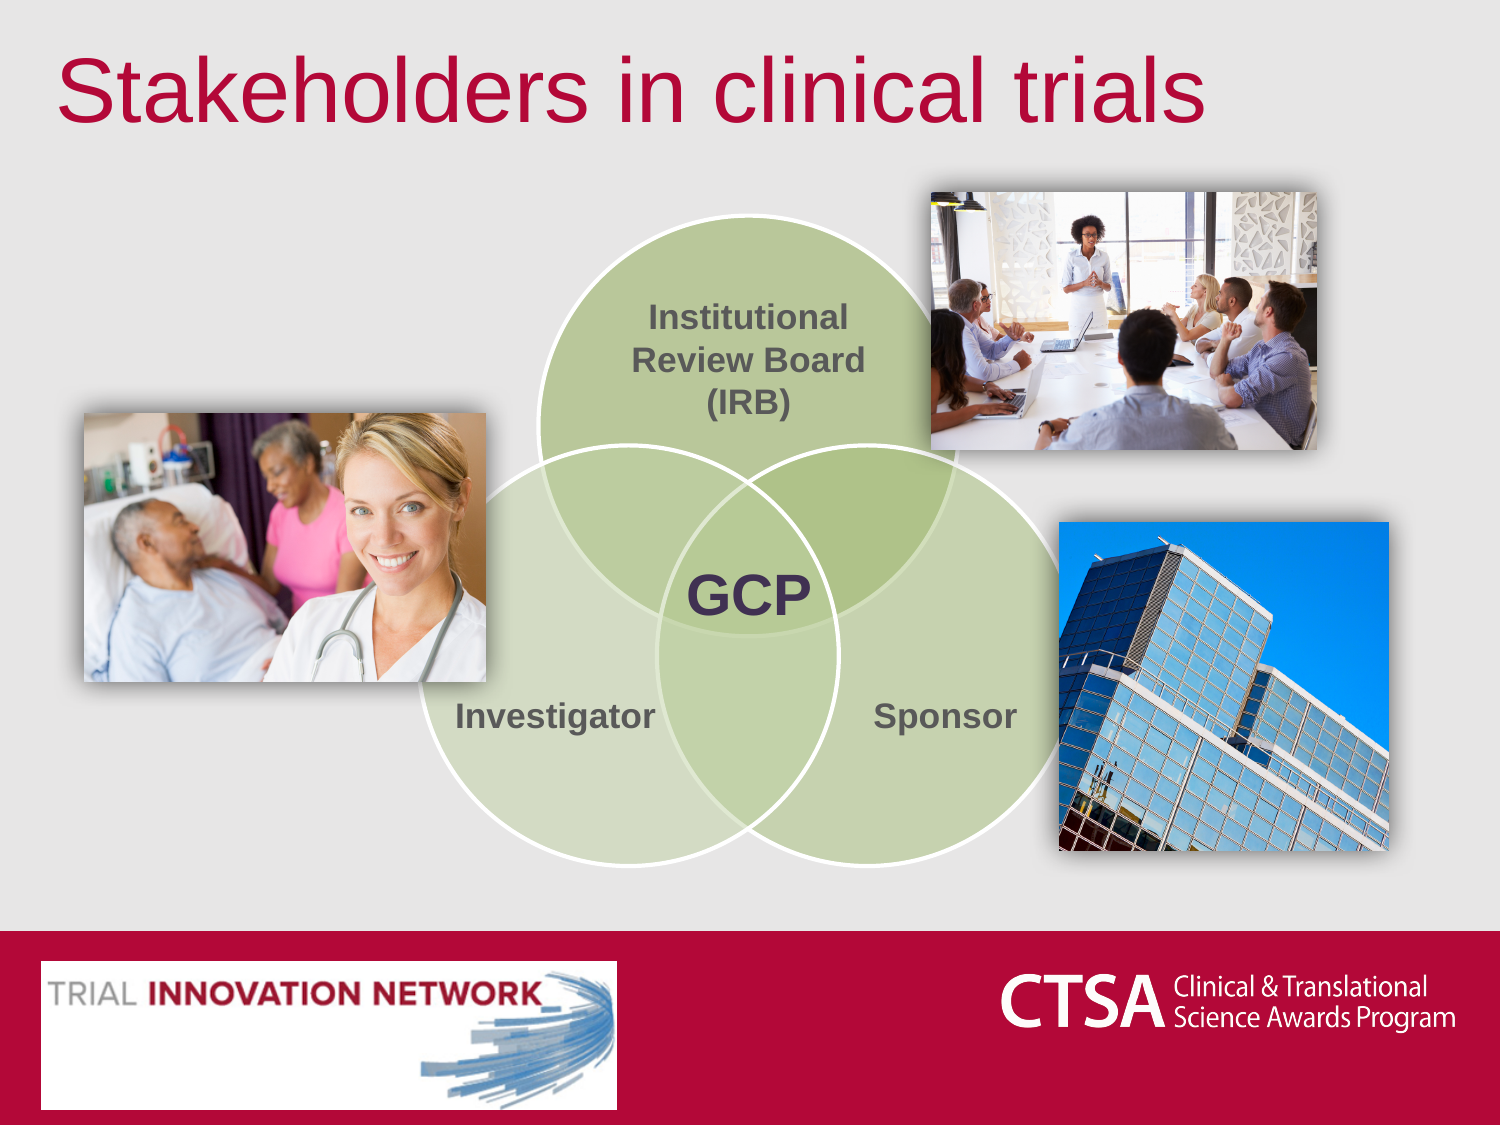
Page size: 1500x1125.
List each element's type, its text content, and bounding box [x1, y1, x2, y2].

picture [84, 413, 486, 682]
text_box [289, 178, 1209, 903]
picture [990, 961, 1466, 1046]
picture [1059, 522, 1389, 851]
picture [931, 192, 1317, 450]
picture [41, 961, 617, 1110]
text_box Stakeholders in clinical trials [41, 35, 1335, 254]
